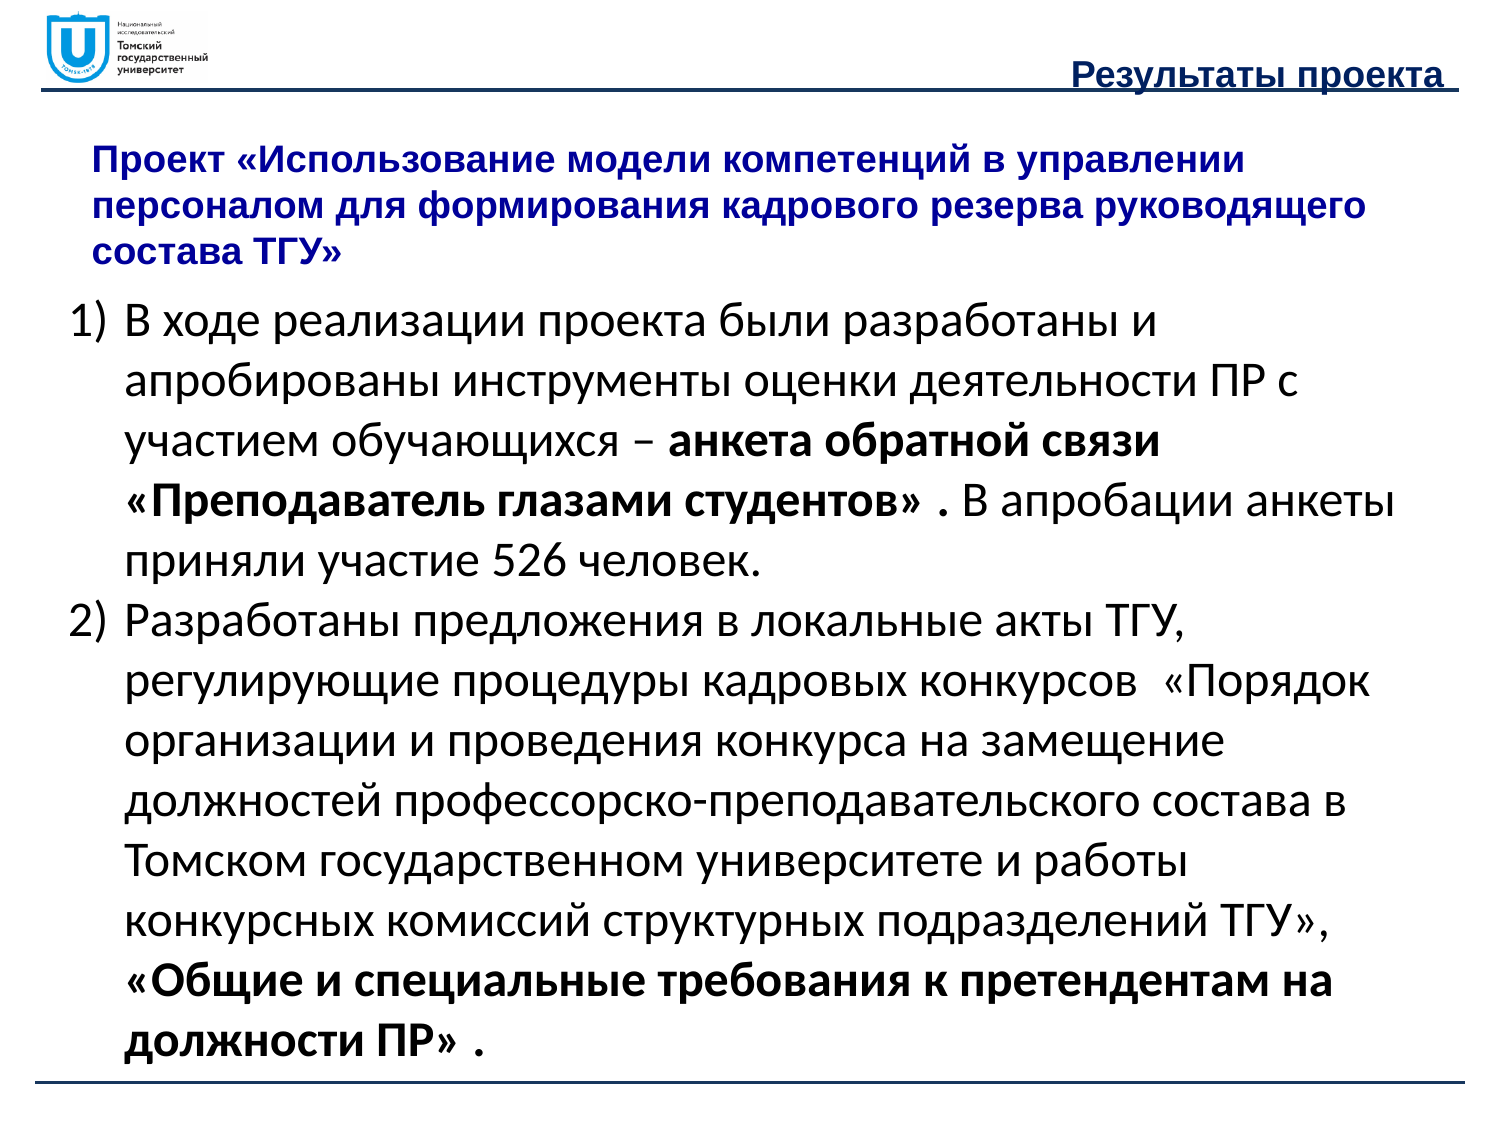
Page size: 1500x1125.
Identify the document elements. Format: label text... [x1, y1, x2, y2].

text_box Результаты проекта [797, 42, 1459, 89]
text_box В ходе реализации проекта были разработаны и апробированы инструменты оценки деятельности ПР с участием обучающихся – анкета обратной связи «Преподаватель глазами студентов» . В апробации анкеты приняли участие 526 человек. Разработаны предложения в локальные акты ТГУ, регулирующие процедуры кадровых конкурсов «Порядок организации и проведения конкурса на замещение должностей профессорско-преподавательского состава в Томском государственном университете и работы конкурсных комиссий структурных подразделений ТГУ», «Общие и специальные требования к претендентам на должности ПР» . [53, 278, 1436, 1074]
picture [46, 11, 208, 84]
picture [52, 22, 104, 78]
text_box Результаты проекта [797, 97, 1459, 103]
title Проект «Использование модели компетенций в управлении персоналом для формирования кадрового резерва руководящего состава ТГУ» [76, 125, 1436, 278]
